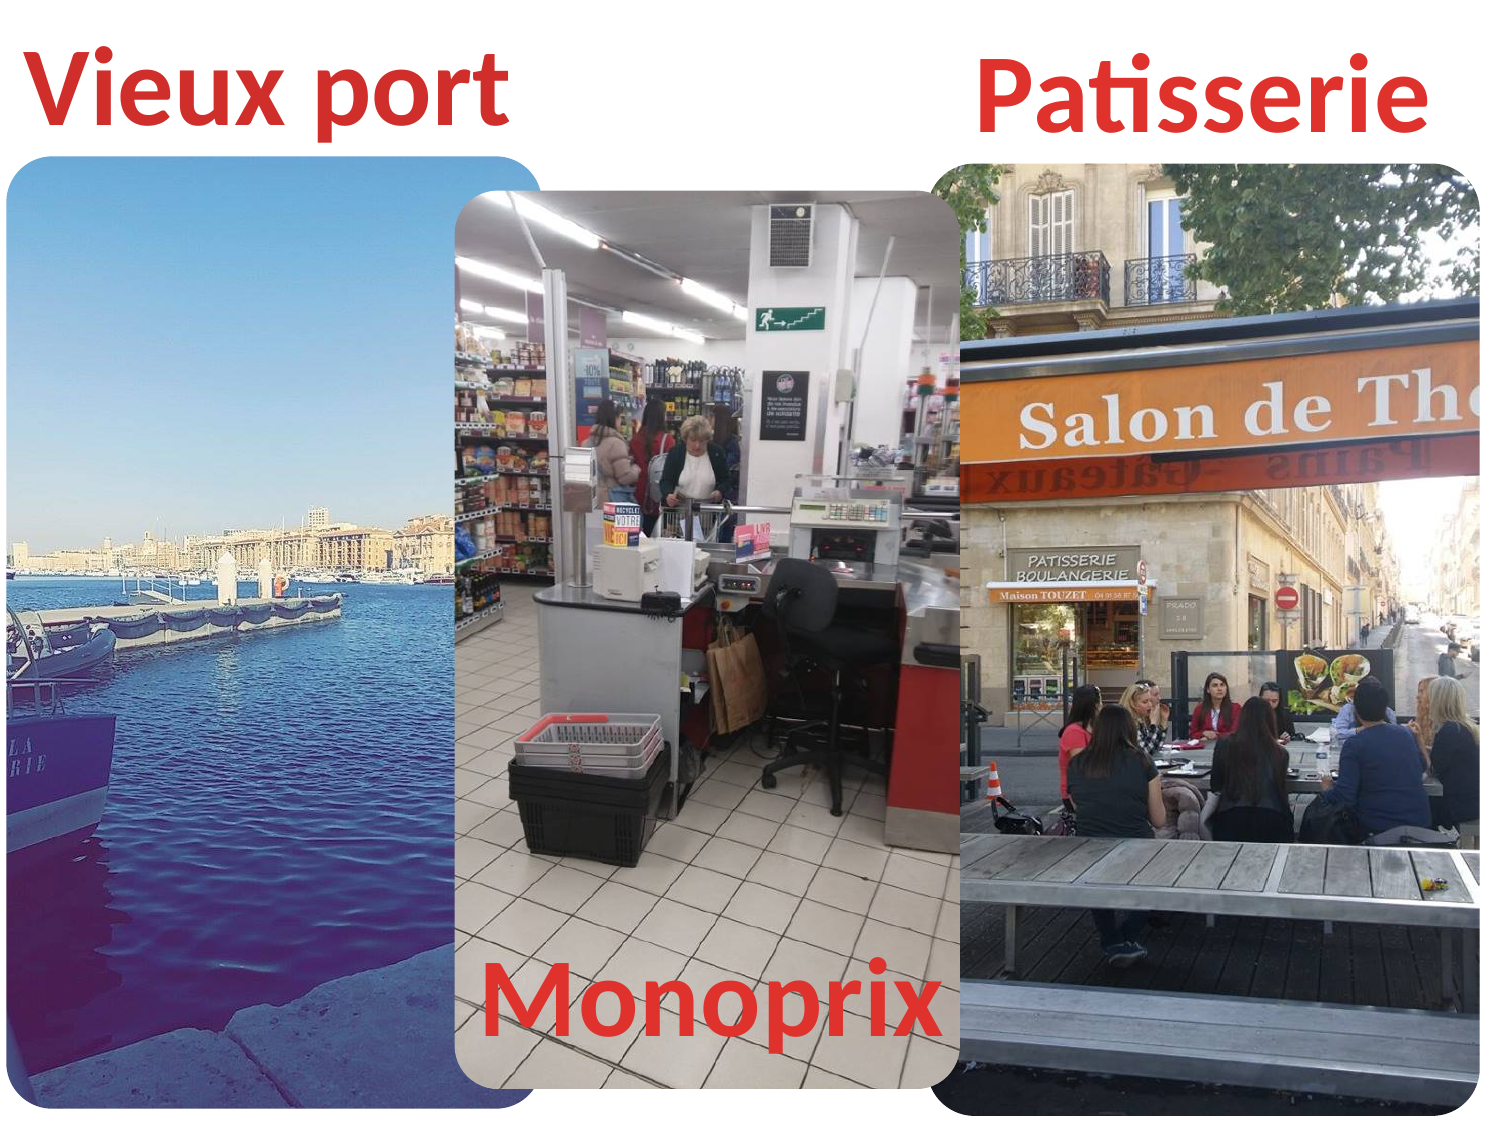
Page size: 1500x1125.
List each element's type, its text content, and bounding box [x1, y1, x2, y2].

picture [6, 156, 1480, 1117]
text_box Patisserie [959, 12, 1448, 161]
text_box Vieux port [8, 4, 527, 154]
